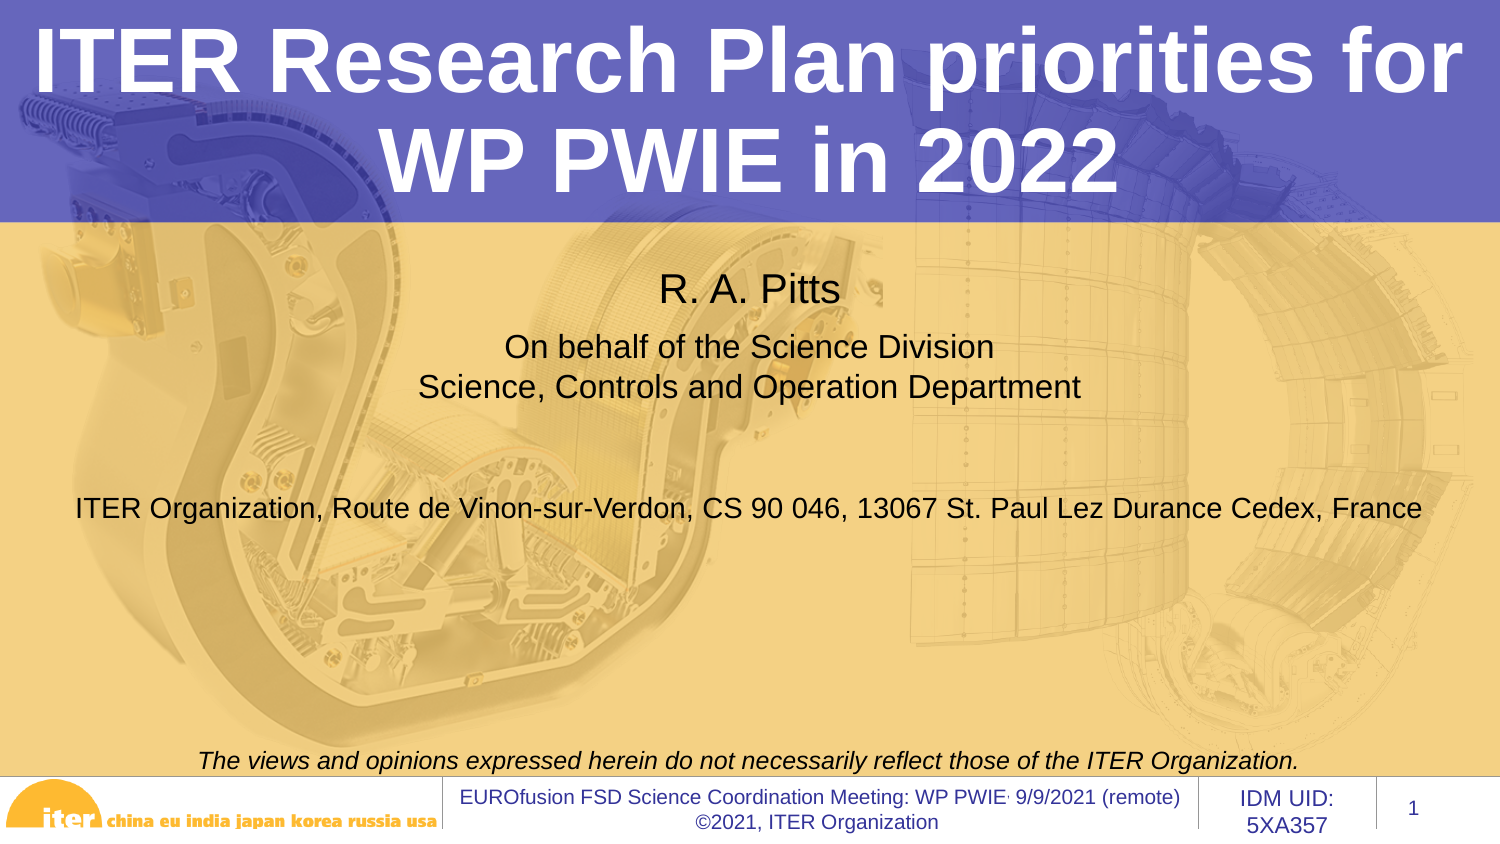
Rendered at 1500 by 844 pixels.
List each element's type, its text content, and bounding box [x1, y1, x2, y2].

picture [5, 782, 104, 828]
text_box The views and opinions expressed herein do not necessarily reflect those of the ITER Organization. [0, 719, 1500, 782]
picture [106, 812, 438, 829]
text_box R. A. Pitts On behalf of the Science Division Science, Controls and Operation Department ITER Organization, Route de Vinon-sur-Verdon, CS 90 046, 13067 St. Paul Lez Durance Cedex, France [0, 223, 1500, 719]
text_box ITER Research Plan priorities for WP PWIE in 2022 [0, 0, 1500, 223]
